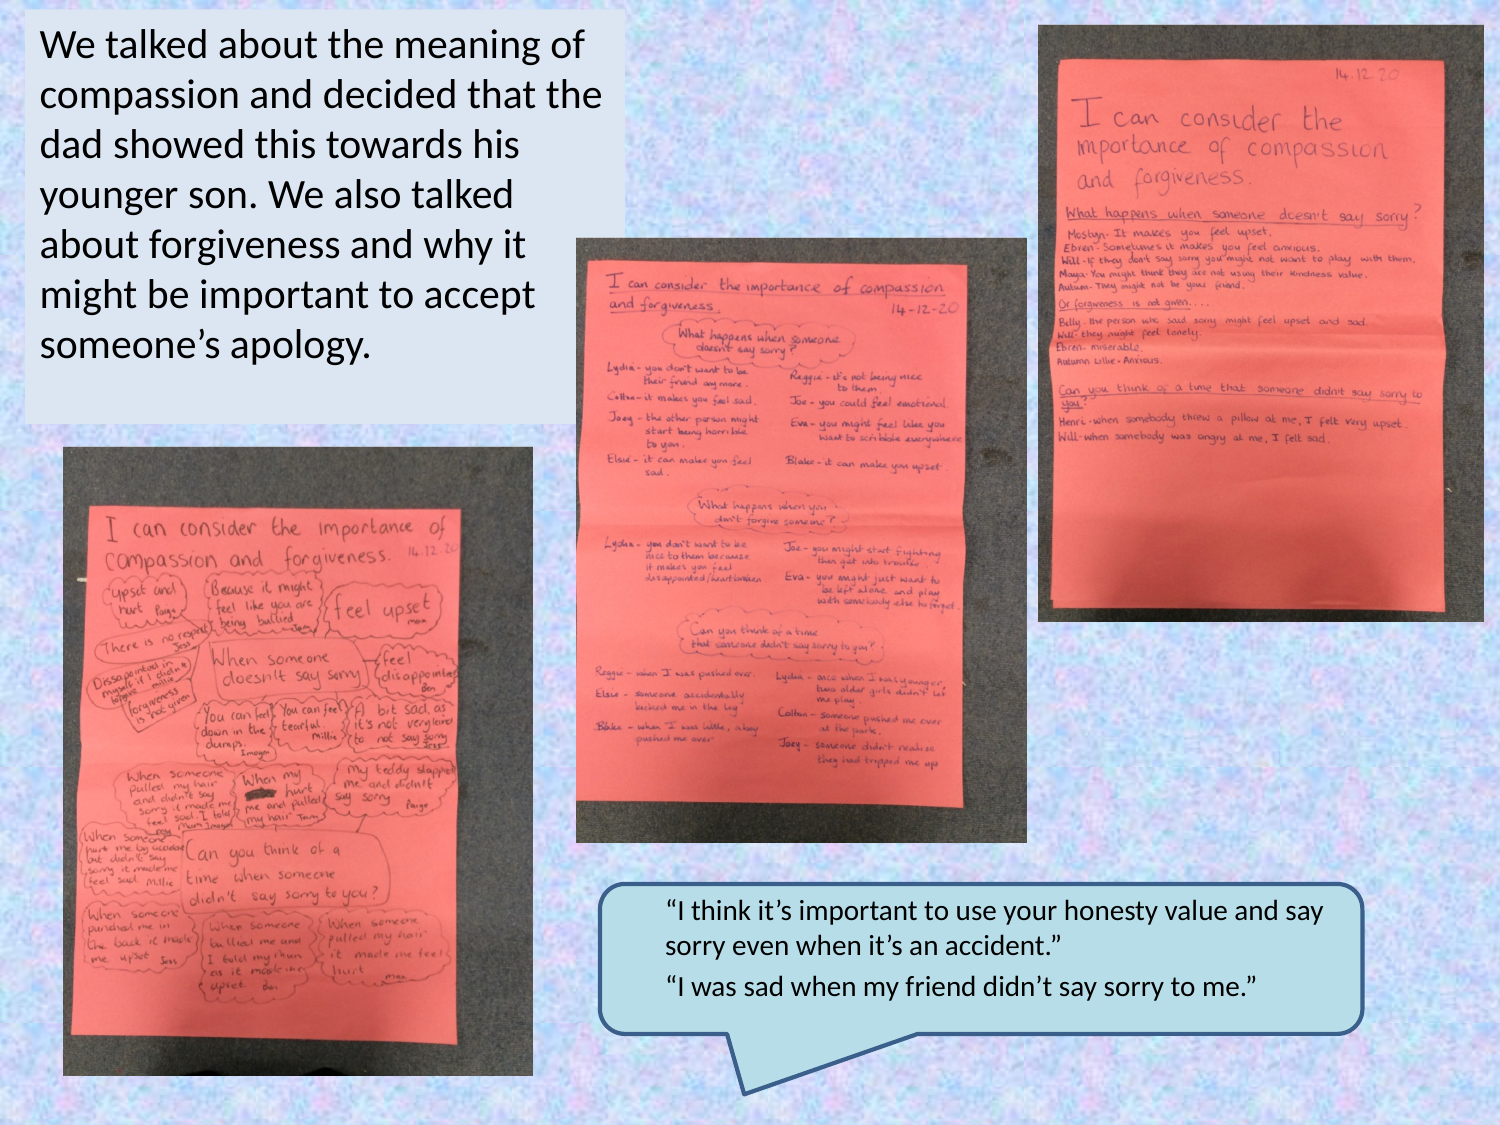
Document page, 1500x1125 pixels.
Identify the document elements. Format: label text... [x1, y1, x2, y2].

text_box We talked about the meaning of compassion and decided that the dad showed this towards his younger son. We also talked about forgiveness and why it might be important to accept someone’s apology. [24, 9, 625, 425]
text_box [597, 881, 1365, 1097]
list “I think it’s important to use your honesty value and say sorry even when it’s an accident.” “I was sad when my friend didn’t say sorry to me.” [650, 883, 1363, 1016]
picture [0, 0, 1500, 1125]
